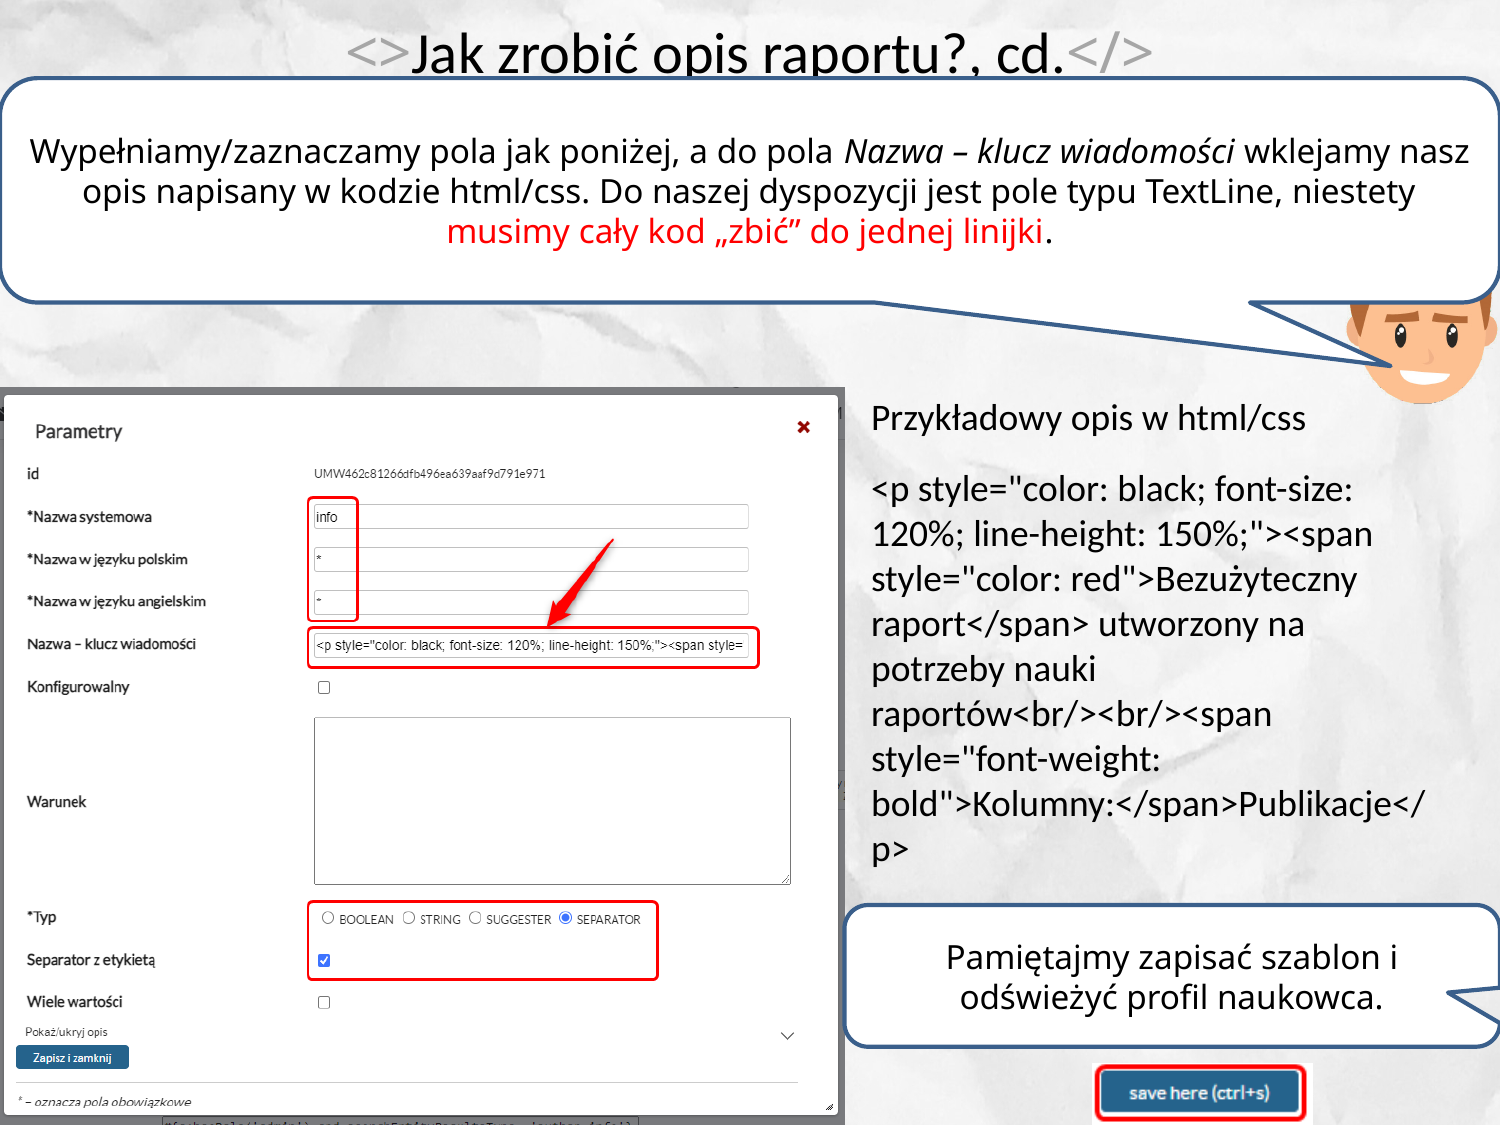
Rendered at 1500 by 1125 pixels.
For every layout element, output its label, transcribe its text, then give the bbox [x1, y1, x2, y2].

text_box <p style="color: black; font-size: 120%; line-height: 150%;"><span style="color: red">Bezużyteczny raport</span> utworzony na potrzeby nauki raportów<br/><br/><span style="font-weight: bold">Kolumny:</span>Publikacje</p> [856, 456, 1447, 876]
picture [1457, 990, 1500, 1020]
text_box <>Jak zrobić opis raportu?, cd.</> [0, 0, 1500, 100]
picture [0, 231, 1500, 1125]
text_box Przykładowy opis w html/css [856, 385, 1447, 445]
text_box Wypełniamy/zaznaczamy pola jak poniżej, a do pola Nazwa – klucz wiadomości wklejamy nasz opis napisany w kodzie html/css. Do naszej dyspozycji jest pole typu TextLine, niestety musimy cały kod „zbić” do jednej linijki. [0, 76, 1500, 362]
text_box Pamiętajmy zapisać szablon i odświeżyć profil naukowca. [849, 902, 1500, 1049]
